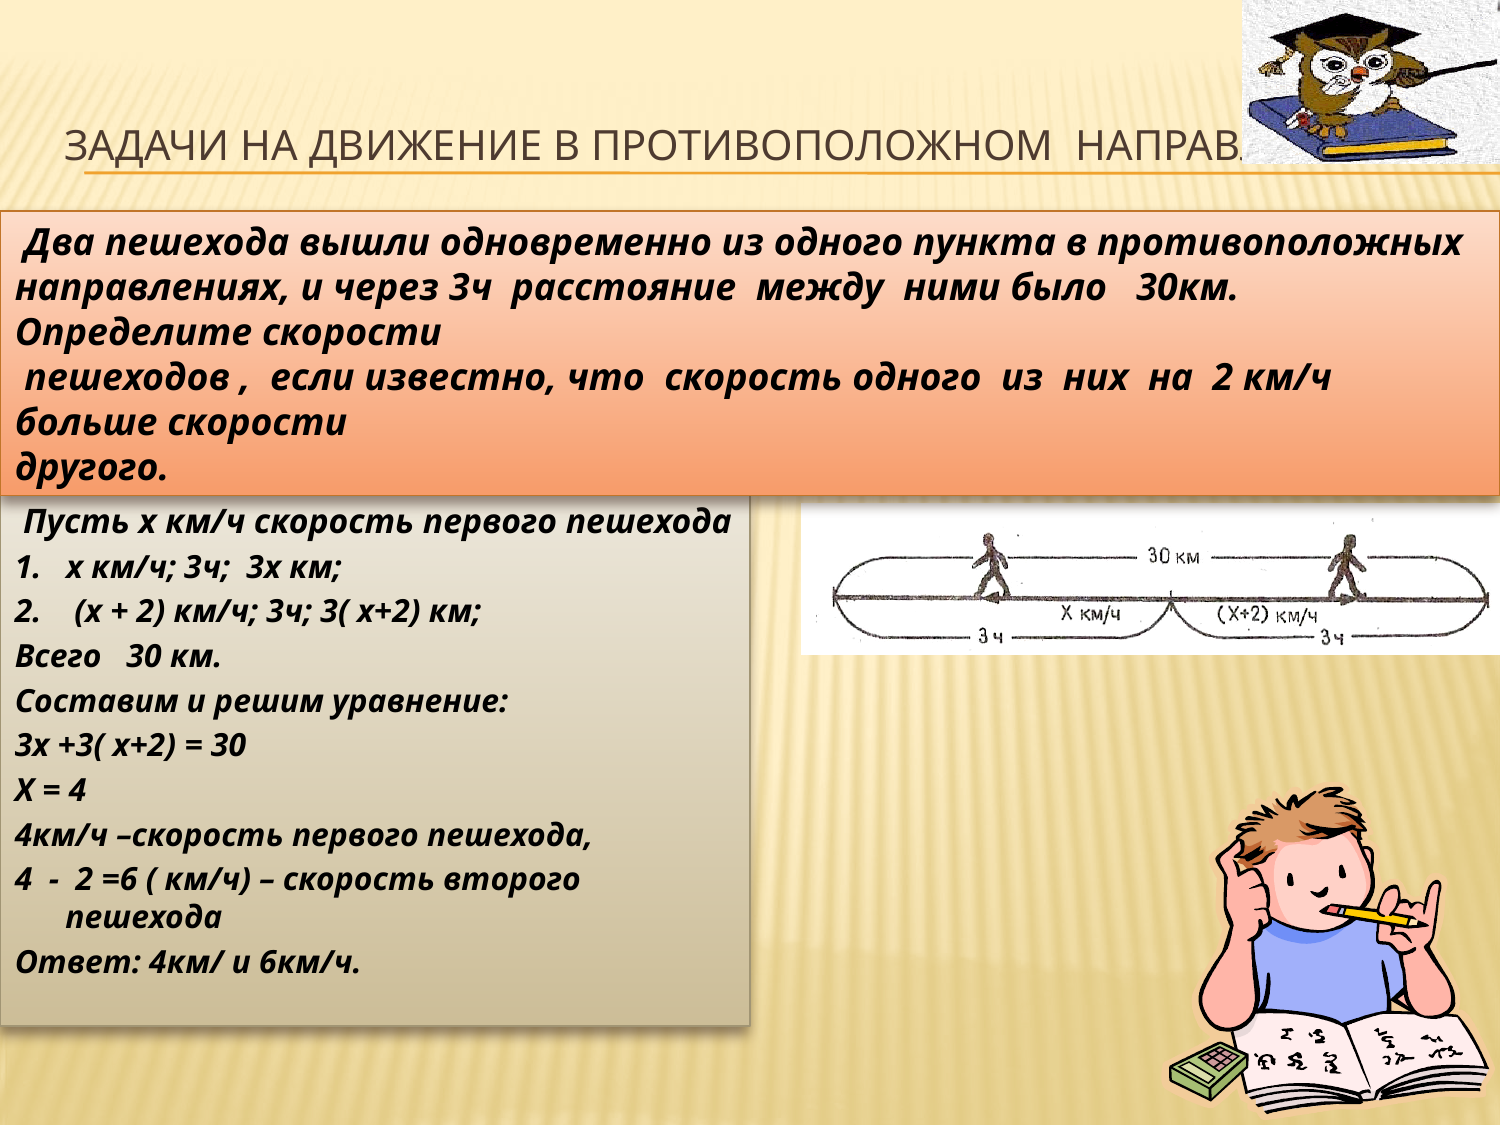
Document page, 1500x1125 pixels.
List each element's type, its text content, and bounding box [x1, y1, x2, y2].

title Задачи на движение в противоположном направлении [49, 75, 1475, 208]
picture [1241, 0, 1500, 164]
text_box Два пешехода вышли одновременно из одного пункта в противоположных направлениях, и через 3ч расстояние между ними было 30км. Определите скорости пешеходов , если известно, что скорость одного из них на 2 км/ч больше скорости другого. [0, 210, 1500, 496]
list Пусть х км/ч скорость первого пешехода 1. х км/ч; 3ч; 3х км; 2. (х + 2) км/ч; 3ч; 3( х+2) км; Всего 30 км. Составим и решим уравнение: 3х +3( х+2) = 30 Х = 4 4км/ч –скорость первого пешехода, 4 - 2 =6 ( км/ч) – скорость второго пешехода Ответ: 4км/ и 6км/ч. [0, 513, 751, 1027]
picture [801, 503, 1500, 655]
picture [1160, 776, 1500, 1125]
